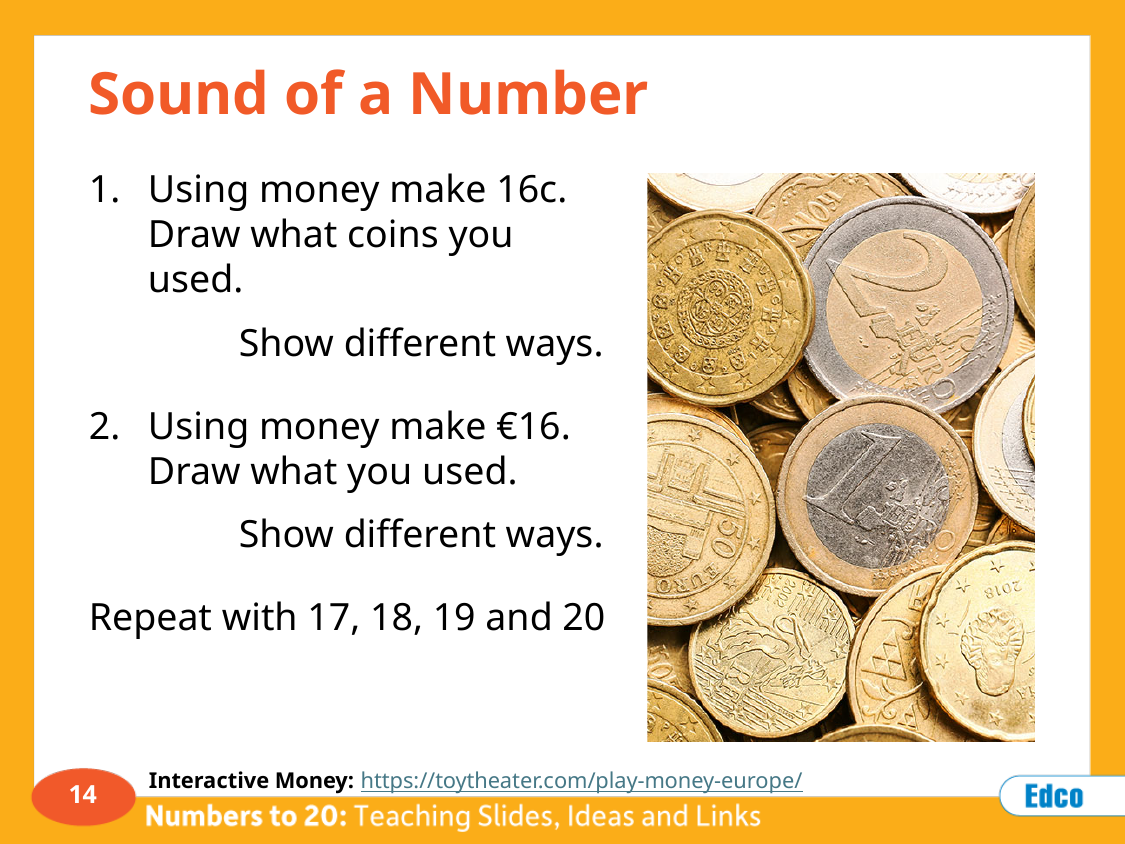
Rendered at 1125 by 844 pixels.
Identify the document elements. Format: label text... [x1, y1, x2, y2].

slide_number 14 [35, 773, 130, 819]
text_box Interactive Money: https://toytheater.com/play-money-europe/ [134, 752, 857, 812]
list Using money make 16c. Draw what coins you used. Show different ways. Using money make €16. Draw what you used. Show different ways. Repeat with 17, 18, 19 and 20 [77, 154, 620, 780]
picture [0, 0, 1125, 844]
title Sound of a Number [77, 53, 690, 250]
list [646, 173, 1036, 743]
